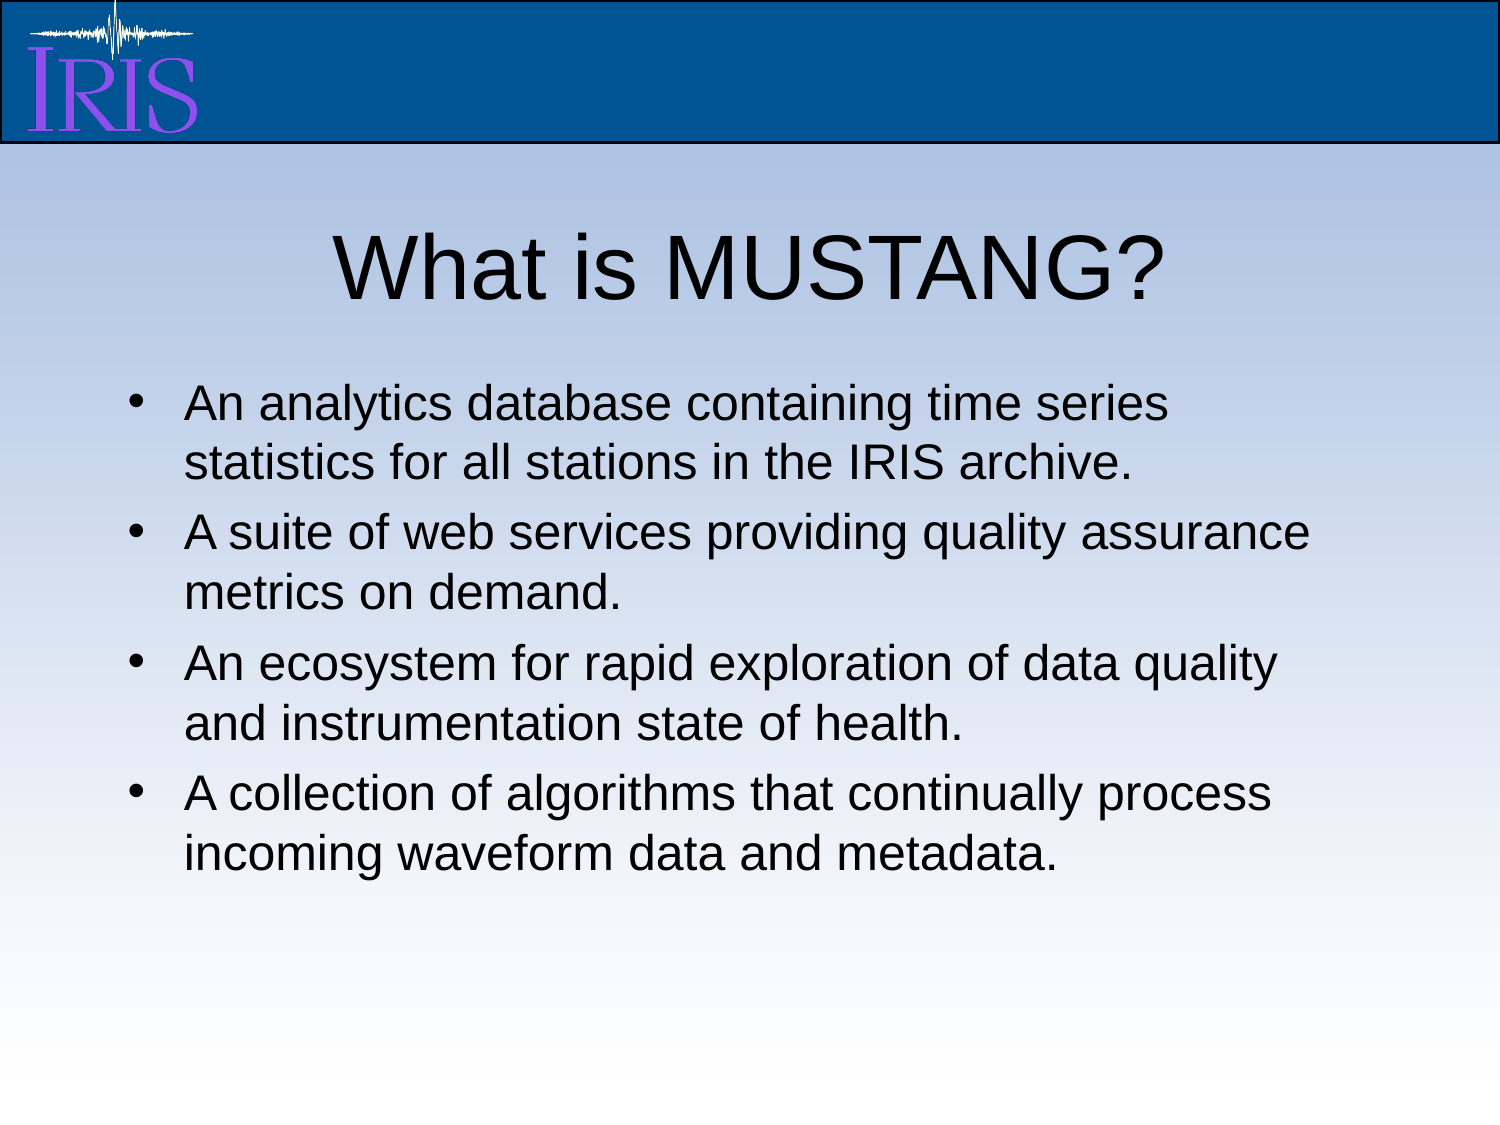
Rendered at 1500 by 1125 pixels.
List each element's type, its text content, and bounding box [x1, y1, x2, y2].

picture [0, 144, 1500, 1125]
list An analytics database containing time series statistics for all stations in the IRIS archive. A suite of web services providing quality assurance metrics on demand. An ecosystem for rapid exploration of data quality and instrumentation state of health. A collection of algorithms that continually process incoming waveform data and metadata. [112, 362, 1388, 988]
title What is MUSTANG? [112, 174, 1388, 351]
picture [28, 0, 197, 133]
